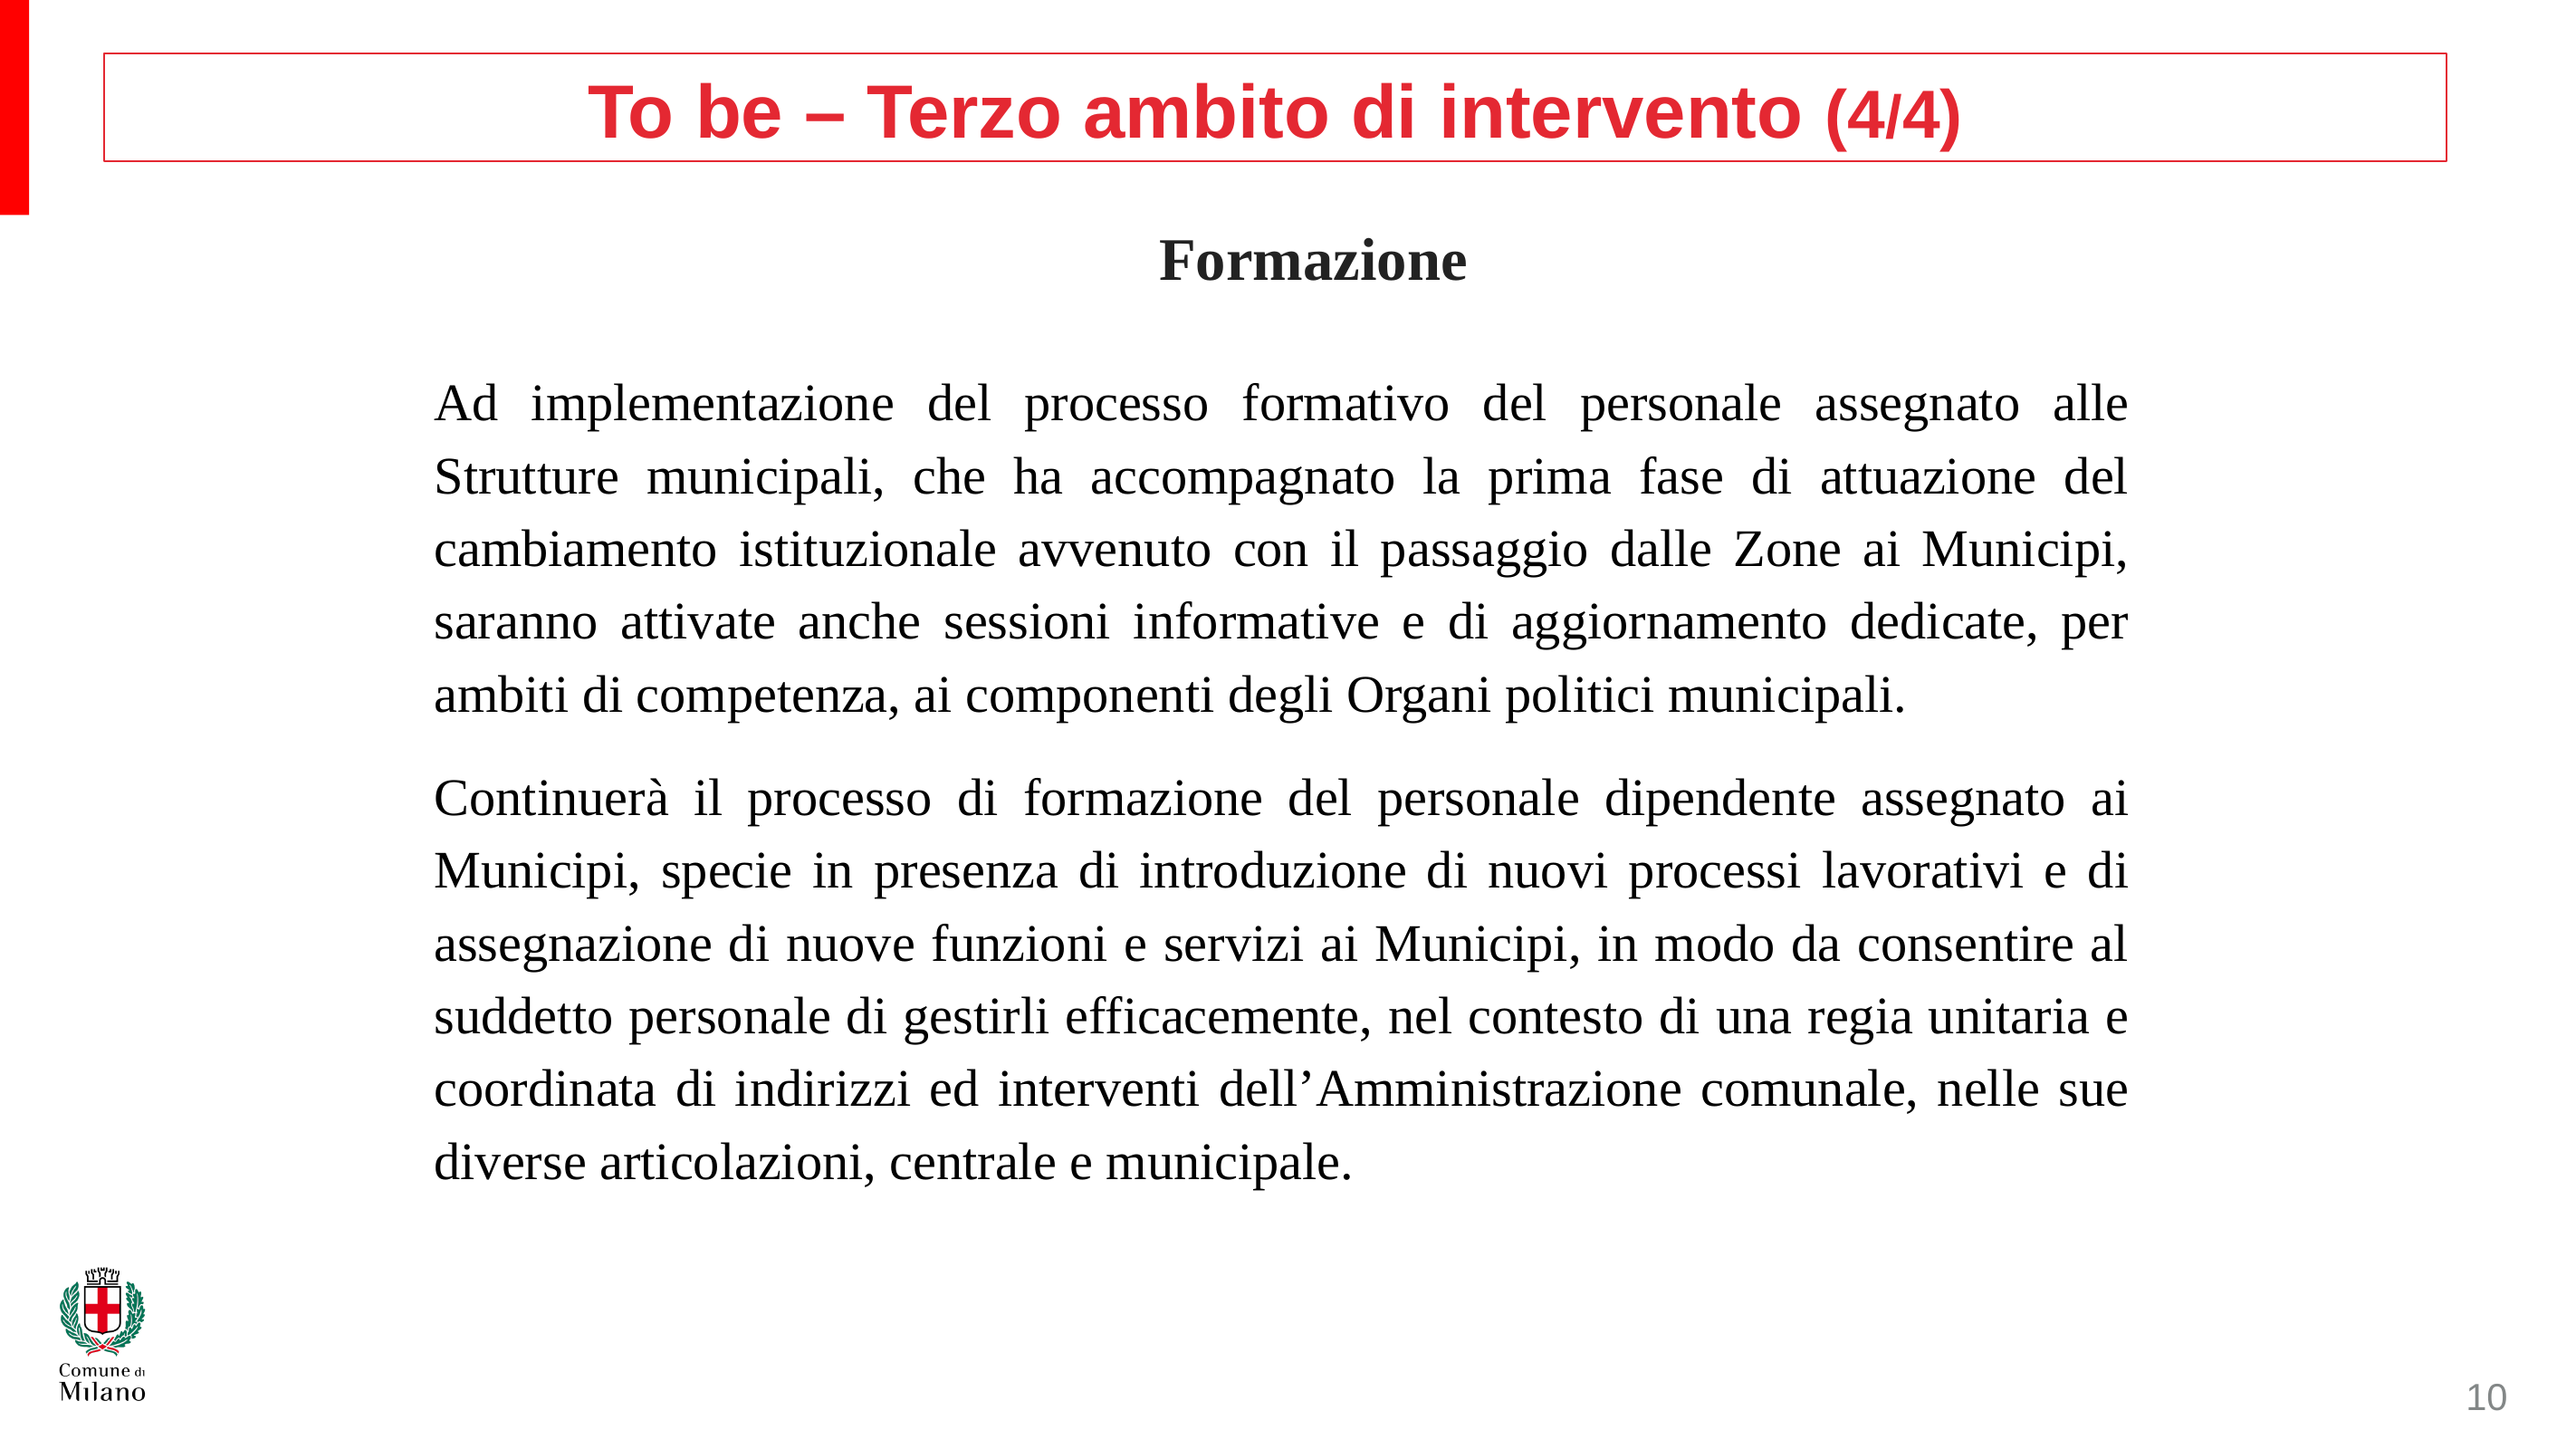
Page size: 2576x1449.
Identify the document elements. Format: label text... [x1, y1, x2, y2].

text_box Ad implementazione del processo formativo del personale assegnato alle Strutture municipali, che ha accompagnato la prima fase di attuazione del cambiamento istituzionale avvenuto con il passaggio dalle Zone ai Municipi, saranno attivate anche sessioni informative e di aggiornamento dedicate, per ambiti di competenza, ai componenti degli Organi politici municipali. Continuerà il processo di formazione del personale dipendente assegnato ai Municipi, specie in presenza di introduzione di nuovi processi lavorativi e di assegnazione di nuove funzioni e servizi ai Municipi, in modo da consentire al suddetto personale di gestirli efficacemente, nel contesto di una regia unitaria e coordinata di indirizzi ed interventi dell’Amministrazione comunale, nelle sue diverse articolazioni, centrale e municipale. [353, 351, 2144, 1197]
slide_number 10 [2447, 1361, 2528, 1430]
picture [0, 1170, 209, 1449]
text_box Formazione [1108, 202, 1482, 300]
title To be – Terzo ambito di intervento (4/4) [104, 53, 2447, 162]
